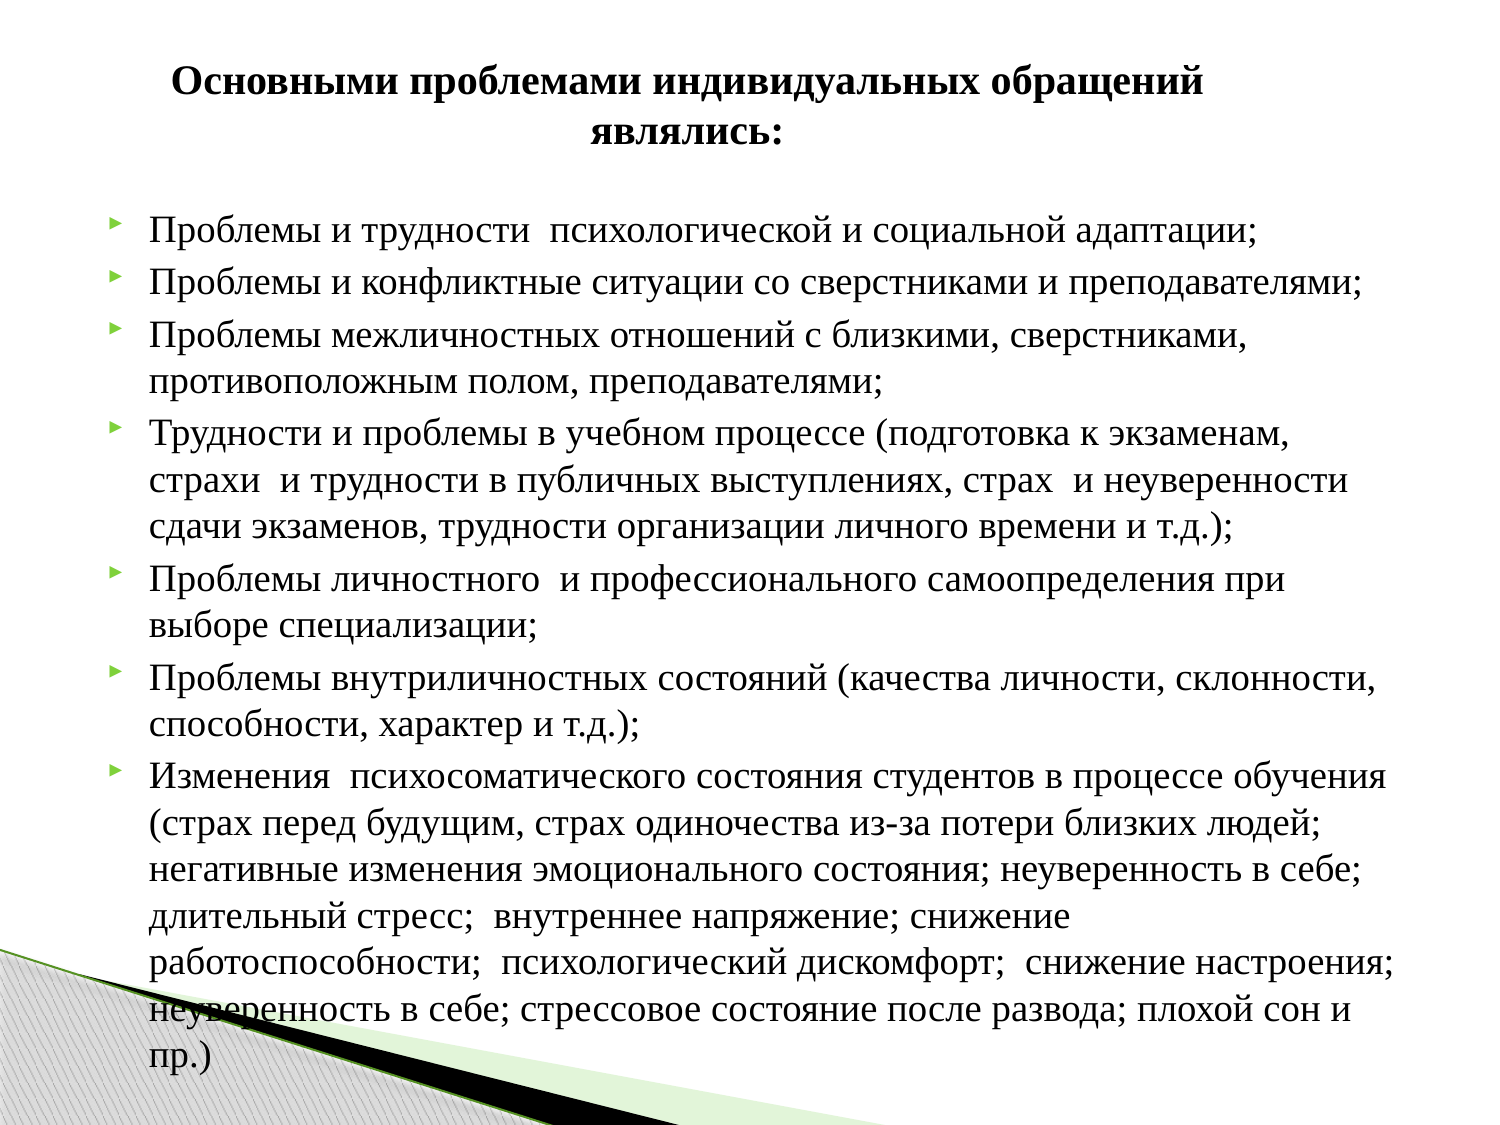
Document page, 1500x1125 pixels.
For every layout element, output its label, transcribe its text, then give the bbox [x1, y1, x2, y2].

title Основными проблемами индивидуальных обращений являлись: [75, 45, 1300, 161]
list Проблемы и трудности психологической и социальной адаптации; Проблемы и конфликтные ситуации со сверстниками и преподавателями; Проблемы межличностных отношений с близкими, сверстниками, противоположным полом, преподавателями; Трудности и проблемы в учебном процессе (подготовка к экзаменам, страхи и трудности в публичных выступлениях, страх и неуверенности сдачи экзаменов, трудности организации личного времени и т.д.); Проблемы личностного и профессионального самоопределения при выборе специализации; Проблемы внутриличностных состояний (качества личности, склонности, способности, характер и т.д.); Изменения психосоматического состояния студентов в процессе обучения (страх перед будущим, страх одиночества из-за потери близких людей; негативные изменения эмоционального состояния; неуверенность в себе; длительный стресс; внутреннее напряжение; снижение работоспособности; психологический дискомфорт; снижение настроения; неуверенность в себе; стрессовое состояние после развода; плохой сон и пр.) [75, 196, 1412, 1106]
